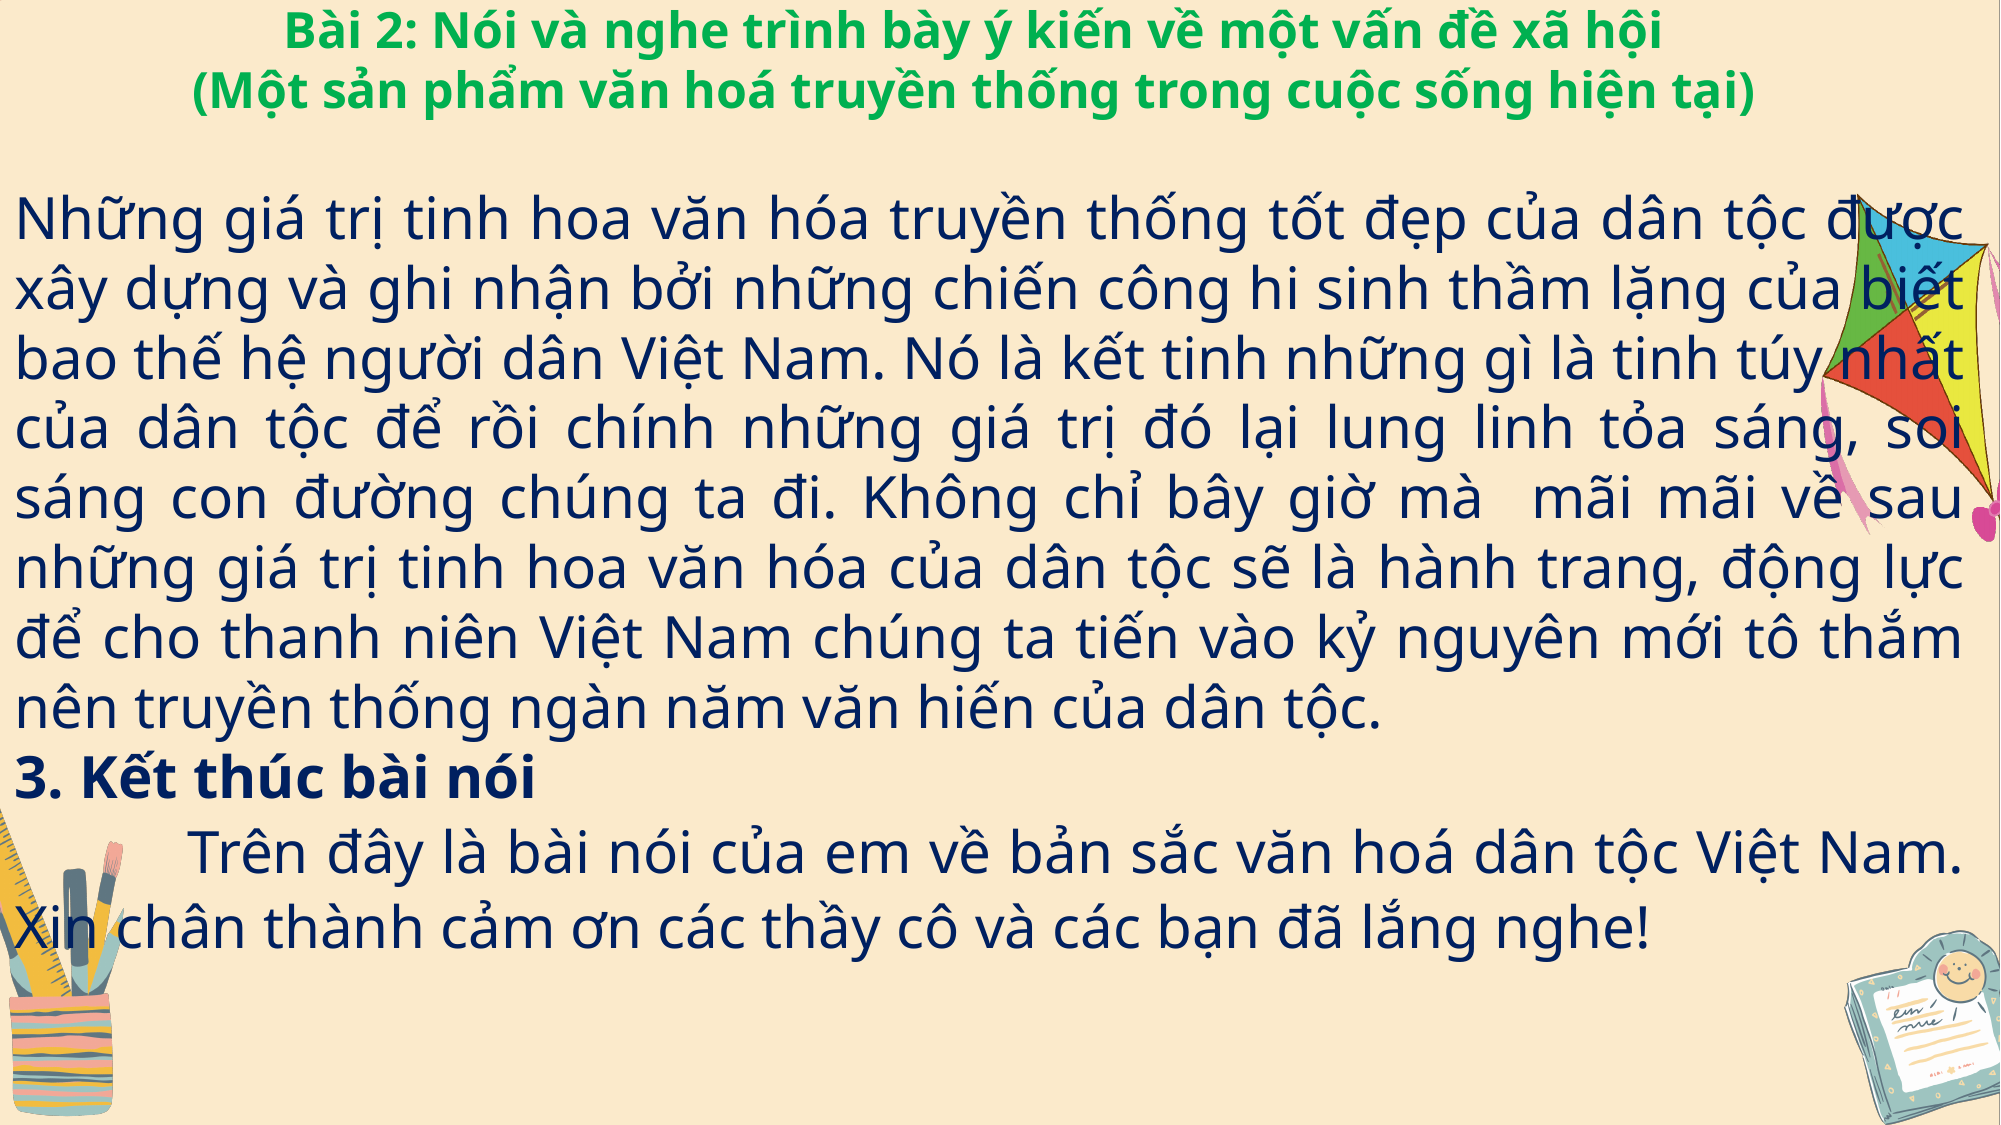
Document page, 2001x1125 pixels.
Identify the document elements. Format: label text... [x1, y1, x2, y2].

picture [1742, 122, 2000, 758]
picture [1844, 930, 2000, 1125]
text_box Bài 2: Nói và nghe trình bày ý kiến về một vấn đề xã hội (Một sản phẩm văn hoá truyền thống trong cuộc sống hiện tại) [0, 0, 1971, 172]
picture [0, 798, 144, 1122]
text_box Những giá trị tinh hoa văn hóa truyền thống tốt đẹp của dân tộc được xây dựng và ghi nhận bởi những chiến công hi sinh thầm lặng của biết bao thế hệ người dân Việt Nam. Nó là kết tinh những gì là tinh túy nhất của dân tộc để rồi chính những giá trị đó lại lung linh tỏa sáng, soi sáng con đường chúng ta đi. Không chỉ bây giờ mà mãi mãi về sau những giá trị tinh hoa văn hóa của dân tộc sẽ là hành trang, động lực để cho thanh niên Việt Nam chúng ta tiến vào kỷ nguyên mới tô thắm nên truyền thống ngàn năm văn hiến của dân tộc. 3. Kết thúc bài nói Trên đây là bài nói của em về bản sắc văn hoá dân tộc Việt Nam. Xin chân thành cảm ơn các thầy cô và các bạn đã lắng nghe! [0, 173, 1980, 968]
